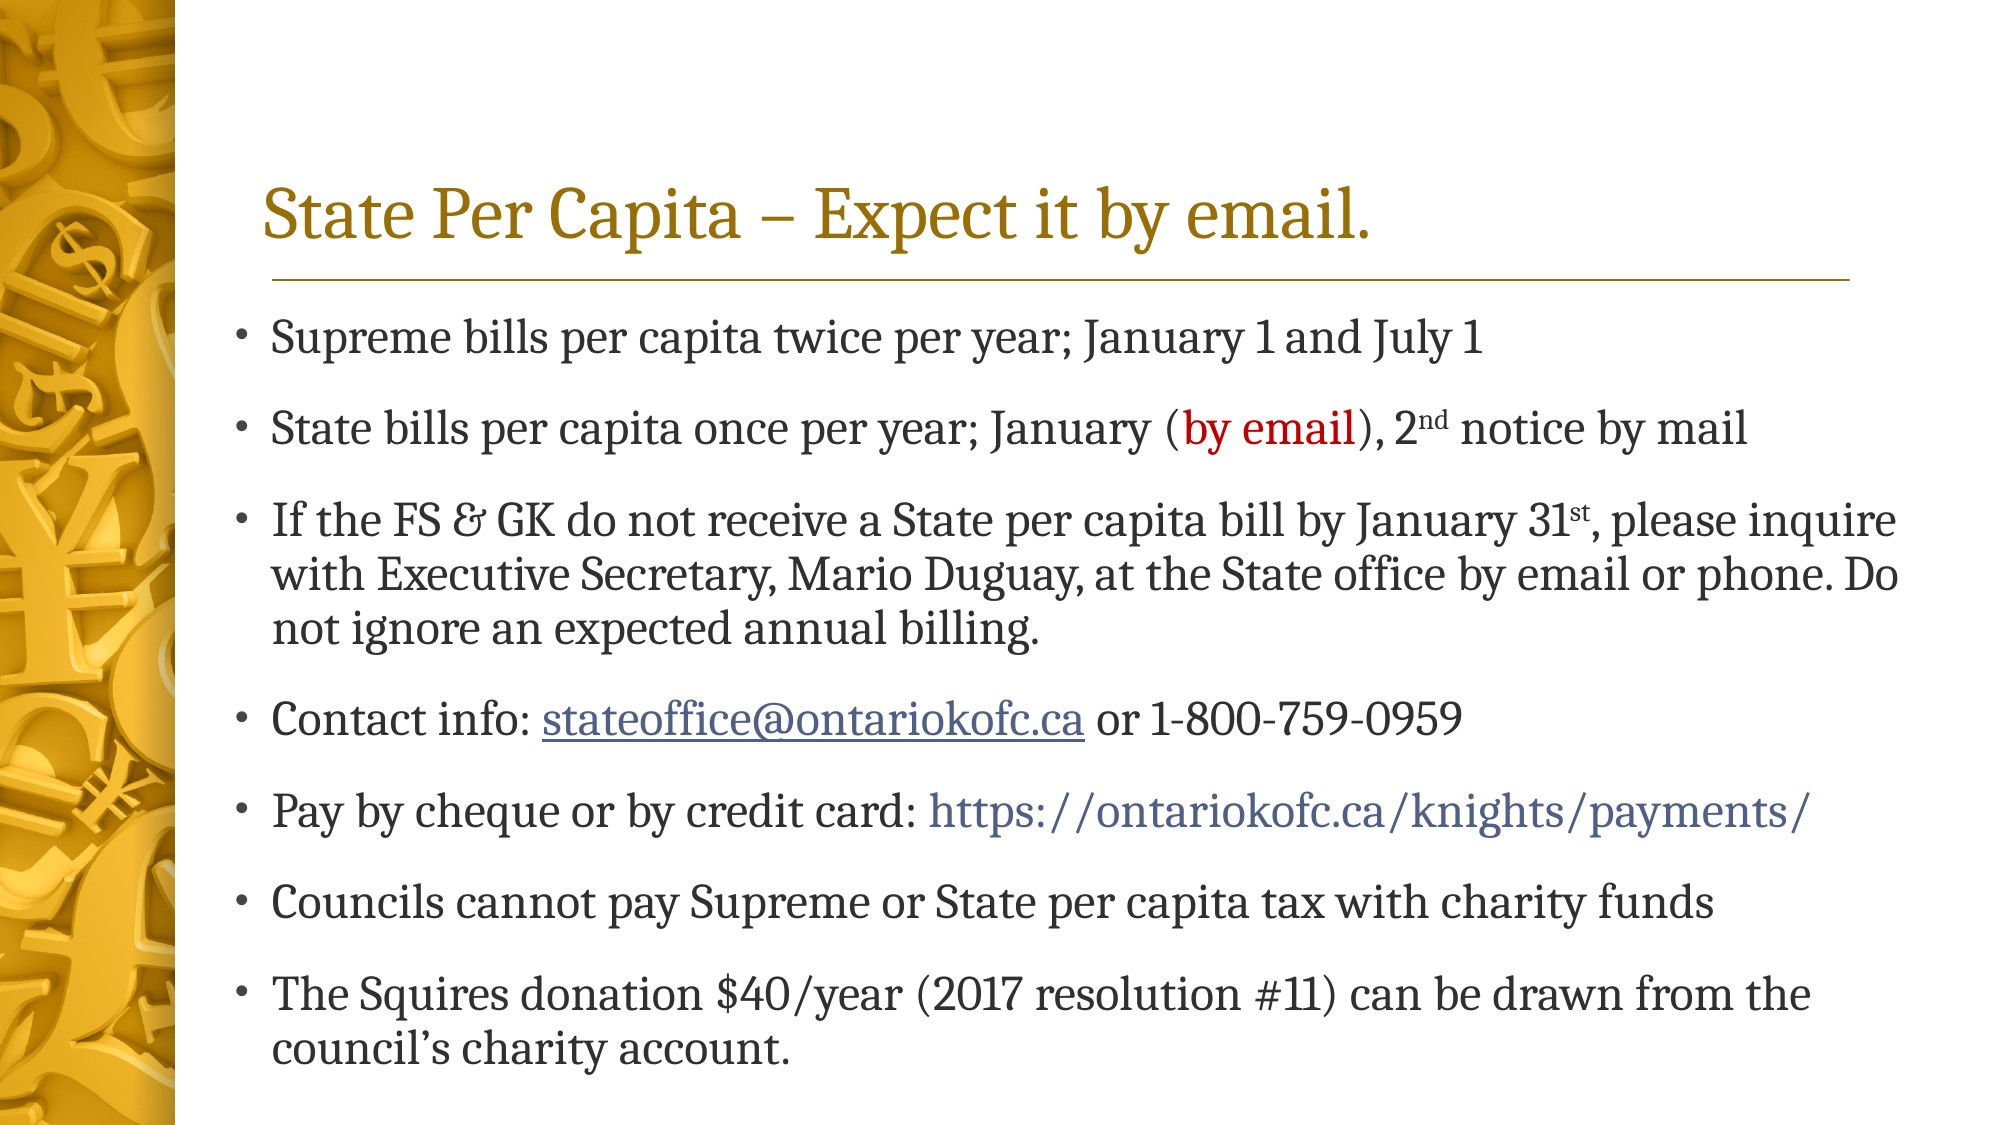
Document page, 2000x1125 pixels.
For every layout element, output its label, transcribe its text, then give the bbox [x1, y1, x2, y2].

picture [0, 0, 175, 1125]
title State Per Capita – Expect it by email. [249, 62, 1863, 263]
list Supreme bills per capita twice per year; January 1 and July 1 State bills per capita once per year; January (by email), 2nd notice by mail If the FS & GK do not receive a State per capita bill by January 31st, please inquire with Executive Secretary, Mario Duguay, at the State office by email or phone. Do not ignore an expected annual billing. Contact info: stateoffice@ontariokofc.ca or 1-800-759-0959 Pay by cheque or by credit card: https://ontariokofc.ca/knights/payments/ Councils cannot pay Supreme or State per capita tax with charity funds The Squires donation $40/year (2017 resolution #11) can be drawn from the council’s charity account. [220, 302, 1945, 1103]
